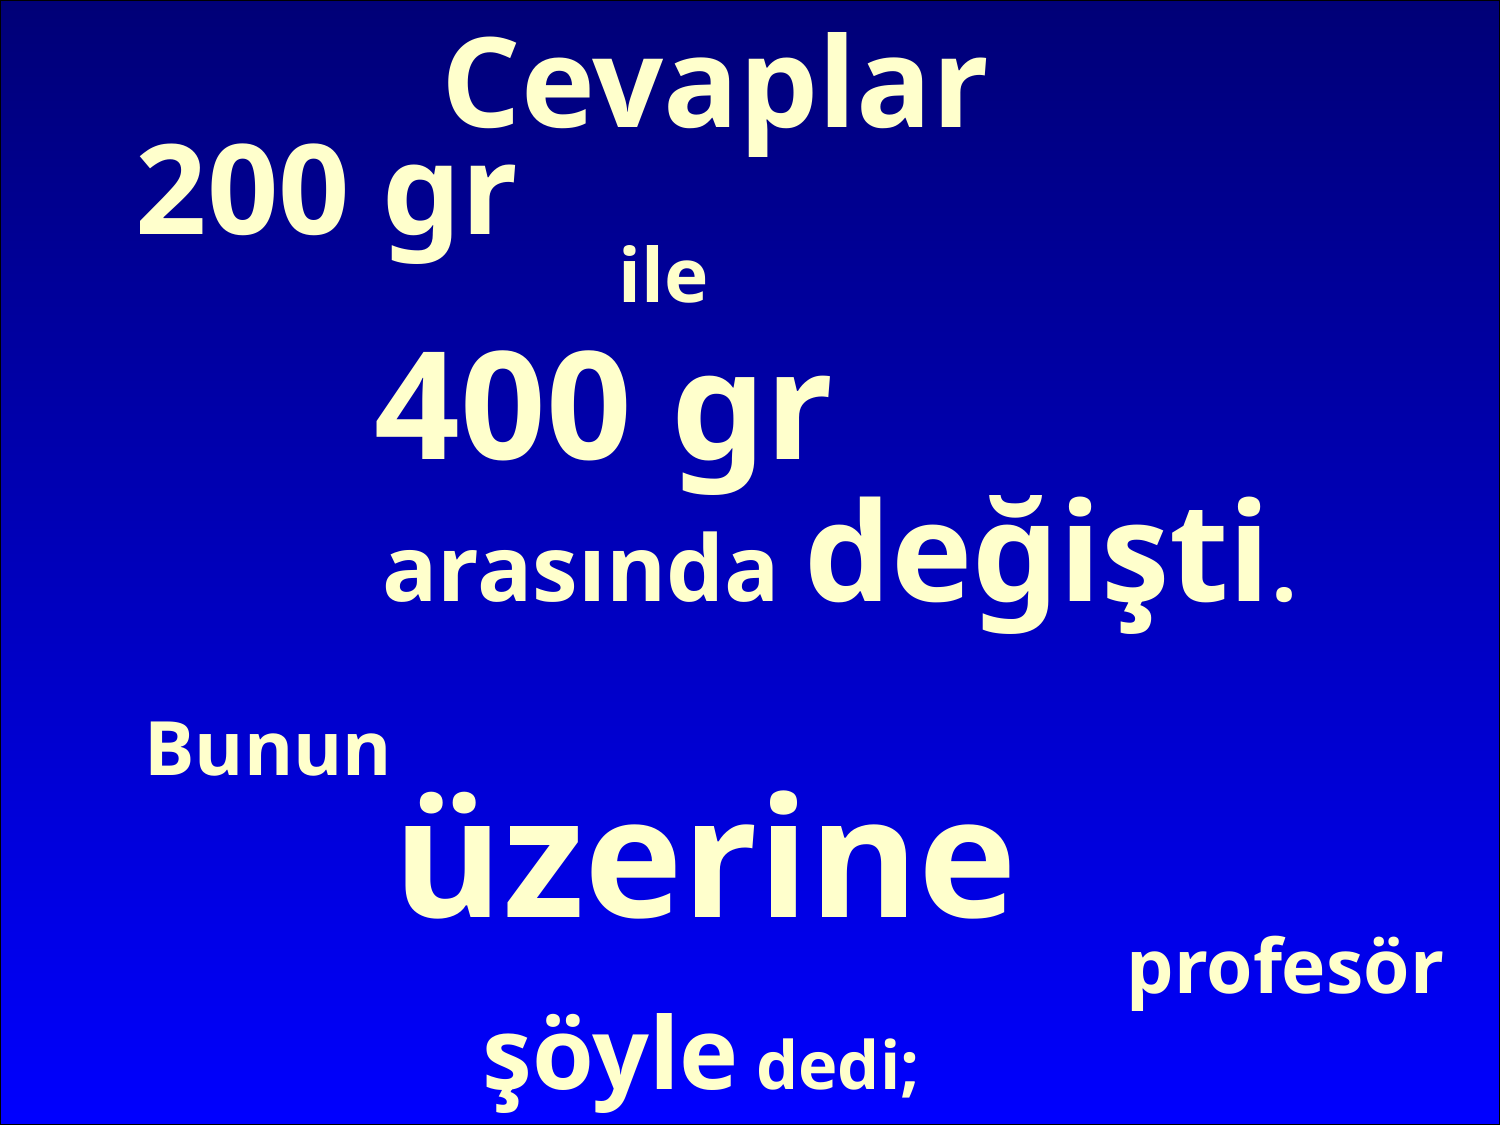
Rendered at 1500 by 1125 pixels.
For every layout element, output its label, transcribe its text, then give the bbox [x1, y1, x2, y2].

text_box [0, 0, 1500, 1125]
text_box Cevaplar [426, 0, 1005, 161]
text_box 400 gr [360, 302, 850, 498]
text_box 200 gr [120, 101, 534, 267]
text_box şöyle dedi; [467, 982, 935, 1118]
text_box ile [604, 219, 725, 302]
text_box üzerine [379, 743, 1033, 959]
text_box profesör [1111, 911, 1459, 1017]
text_box arasında değişti. [367, 456, 1313, 636]
text_box Bunun [129, 693, 407, 799]
